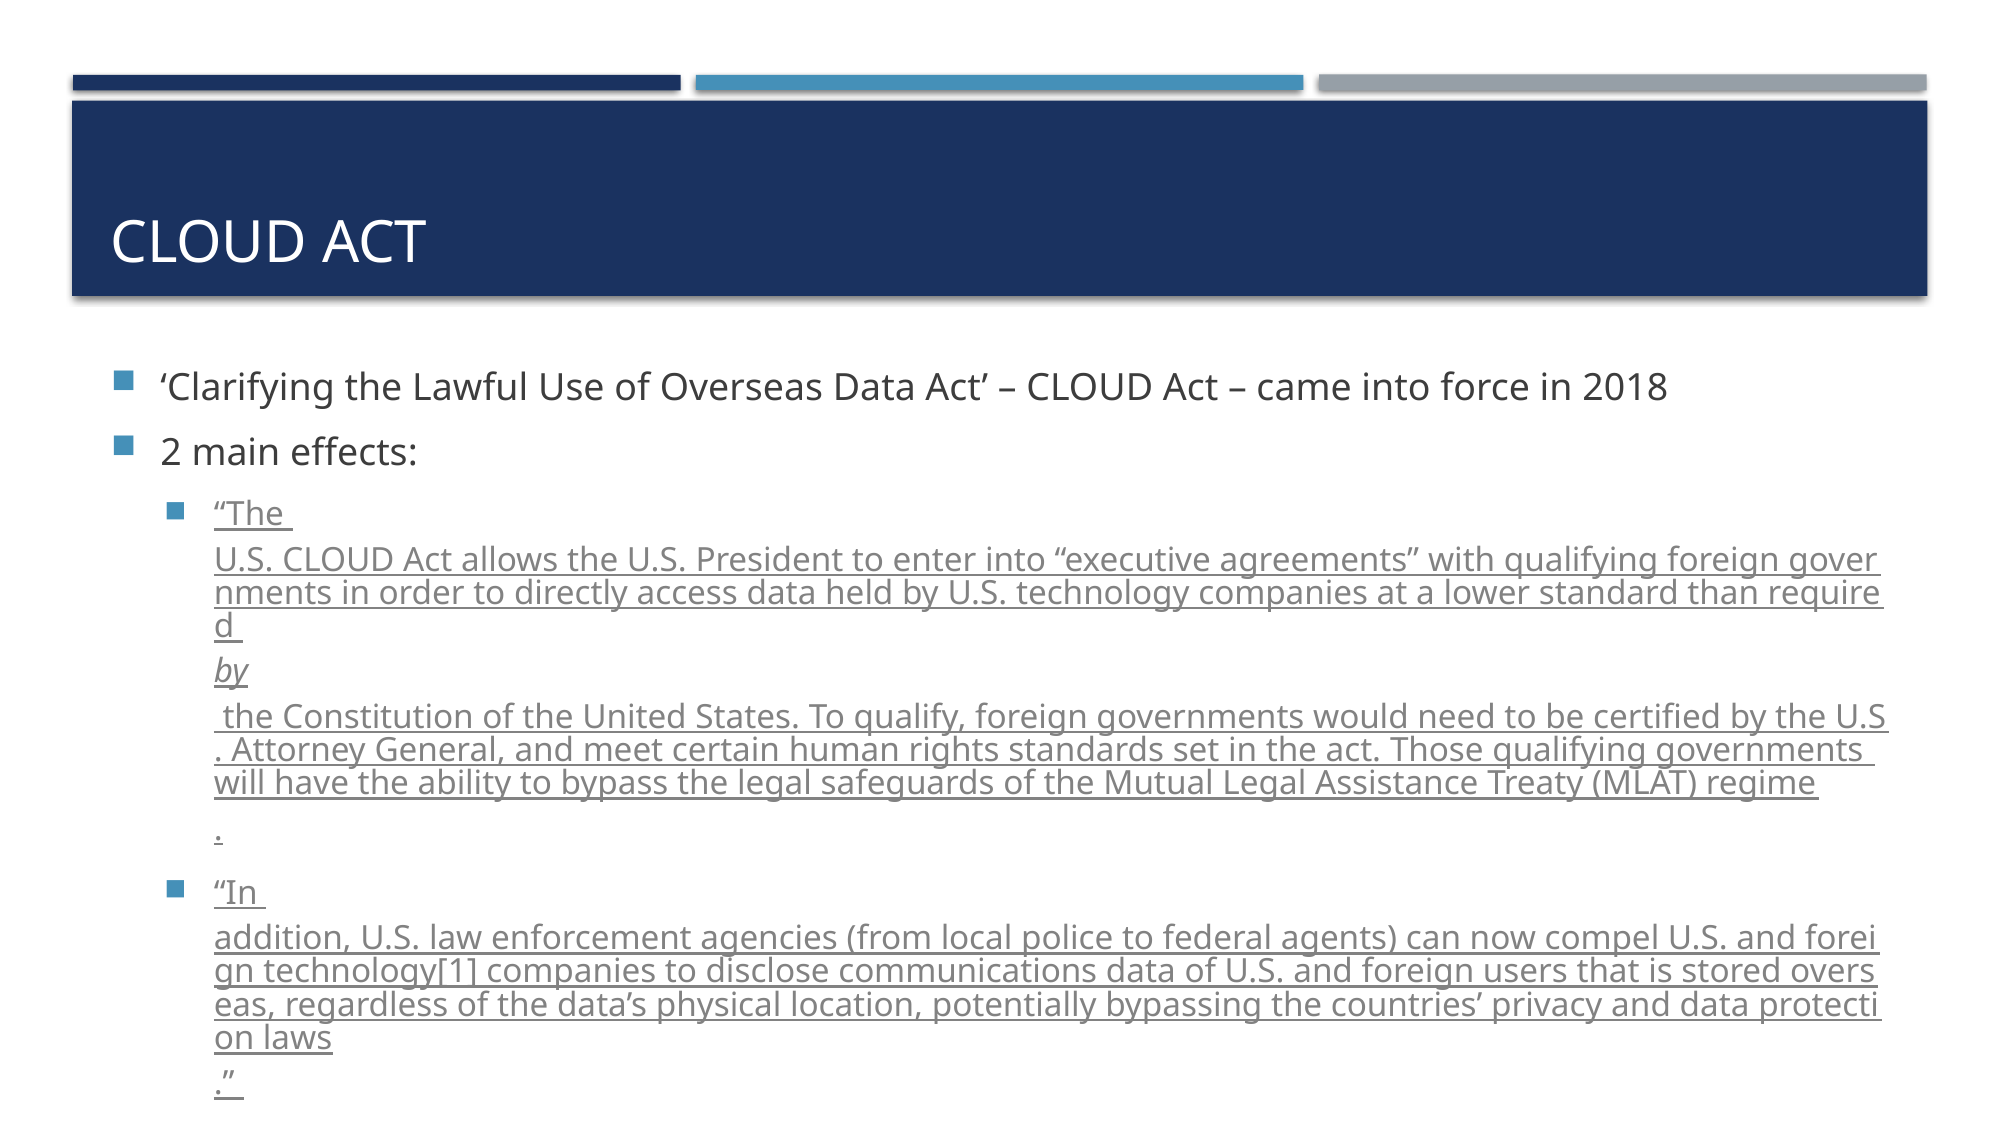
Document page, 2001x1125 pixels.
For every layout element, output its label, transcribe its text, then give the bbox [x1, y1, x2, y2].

title Cloud act [95, 115, 1905, 282]
list ‘Clarifying the Lawful Use of Overseas Data Act’ – CLOUD Act – came into force in 2018 2 main effects: “The U.S. CLOUD Act allows the U.S. President to enter into “executive agreements” with qualifying foreign governments in order to directly access data held by U.S. technology companies at a lower standard than required by the Constitution of the United States. To qualify, foreign governments would need to be certified by the U.S. Attorney General, and meet certain human rights standards set in the act. Those qualifying governments will have the ability to bypass the legal safeguards of the Mutual Legal Assistance Treaty (MLAT) regime. “In addition, U.S. law enforcement agencies (from local police to federal agents) can now compel U.S. and foreign technology[1] companies to disclose communications data of U.S. and foreign users that is stored overseas, regardless of the data’s physical location, potentially bypassing the countries’ privacy and data protection laws.” [95, 357, 1905, 962]
